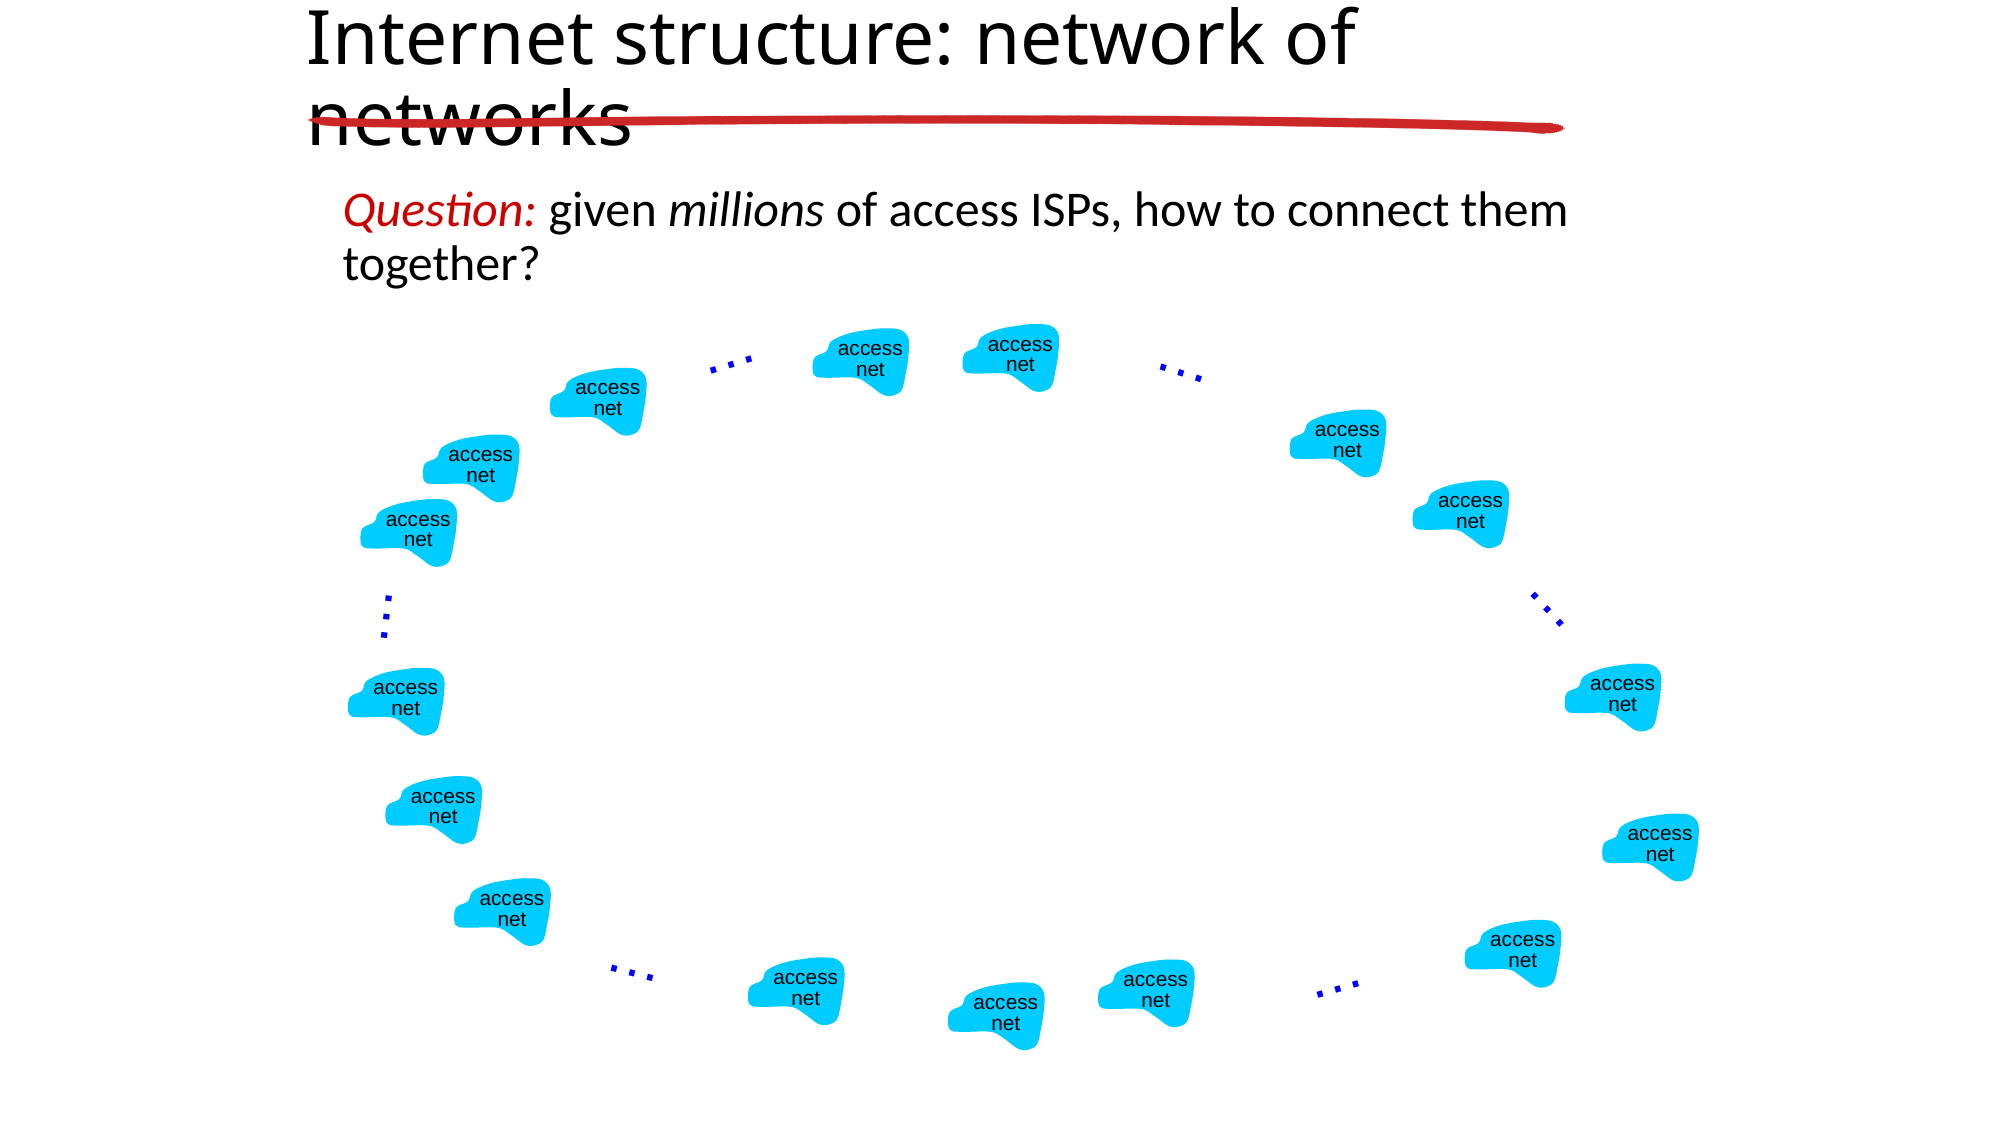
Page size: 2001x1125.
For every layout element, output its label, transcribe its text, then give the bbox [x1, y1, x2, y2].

list Question: given millions of access ISPs, how to connect them together? [327, 176, 1674, 303]
title Internet structure: network of networks [291, 27, 1621, 134]
picture [303, 110, 1579, 140]
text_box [323, 303, 1709, 1052]
